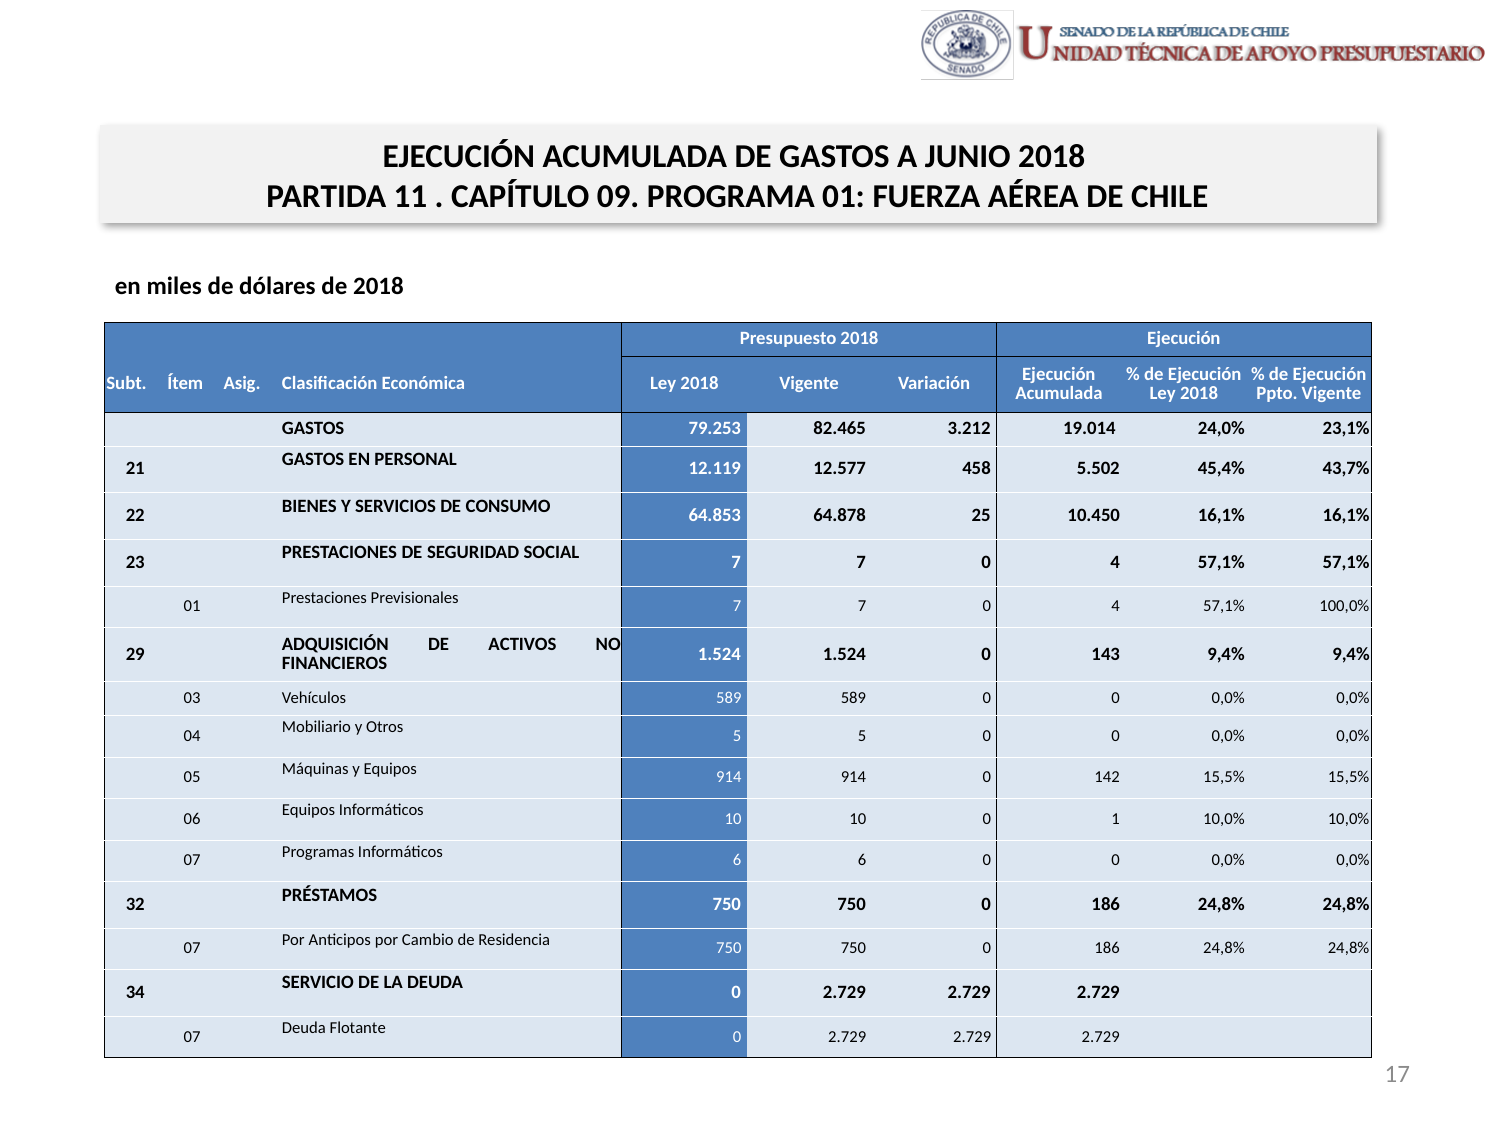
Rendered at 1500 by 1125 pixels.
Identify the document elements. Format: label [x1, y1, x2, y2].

table_cell [105, 1017, 621, 1057]
table_cell [105, 841, 621, 881]
table_cell [105, 356, 621, 412]
table_cell [105, 758, 621, 798]
table_cell [997, 841, 1371, 881]
table_cell [622, 882, 996, 928]
slide_number [1074, 1042, 1425, 1103]
table_cell [622, 447, 996, 492]
table_cell [997, 1017, 1371, 1057]
table_header [105, 323, 621, 356]
table_cell [105, 447, 621, 492]
table_cell [622, 841, 996, 881]
table_cell [622, 758, 996, 798]
table_cell [622, 587, 996, 627]
table_cell [105, 882, 621, 928]
table_cell [622, 970, 996, 1016]
table_cell [997, 758, 1371, 798]
table_cell [997, 970, 1371, 1016]
table_cell [105, 587, 621, 627]
table_cell [622, 682, 996, 715]
table_cell [997, 413, 1371, 446]
table_cell [997, 540, 1371, 586]
table_cell [105, 540, 621, 586]
table_cell [997, 628, 1371, 681]
table_cell [105, 413, 621, 446]
table_cell [105, 716, 621, 757]
table_header [622, 323, 996, 356]
table_cell [997, 799, 1371, 840]
table_header [997, 323, 1371, 356]
table_cell [105, 929, 621, 969]
table_cell [622, 1017, 996, 1057]
table_cell [622, 493, 996, 539]
table_cell [105, 628, 621, 681]
table_cell [622, 716, 996, 757]
text_box [100, 262, 1365, 300]
table_cell [997, 716, 1371, 757]
picture [921, 0, 1500, 113]
table_cell [997, 587, 1371, 627]
table_cell [997, 929, 1371, 969]
table_cell [622, 799, 996, 840]
table_cell [622, 357, 996, 412]
table_cell [997, 682, 1371, 715]
table_cell [105, 970, 621, 1016]
text_box [100, 125, 1376, 222]
footer [100, 964, 104, 1024]
table_cell [105, 493, 621, 539]
table_cell [997, 493, 1371, 539]
table_cell [105, 682, 621, 715]
table_cell [997, 447, 1371, 492]
table_cell [105, 799, 621, 840]
table_cell [622, 929, 996, 969]
table_cell [997, 357, 1371, 412]
table_cell [997, 882, 1371, 928]
table_cell [622, 540, 996, 586]
table_cell [622, 628, 996, 681]
table_cell [622, 413, 996, 446]
